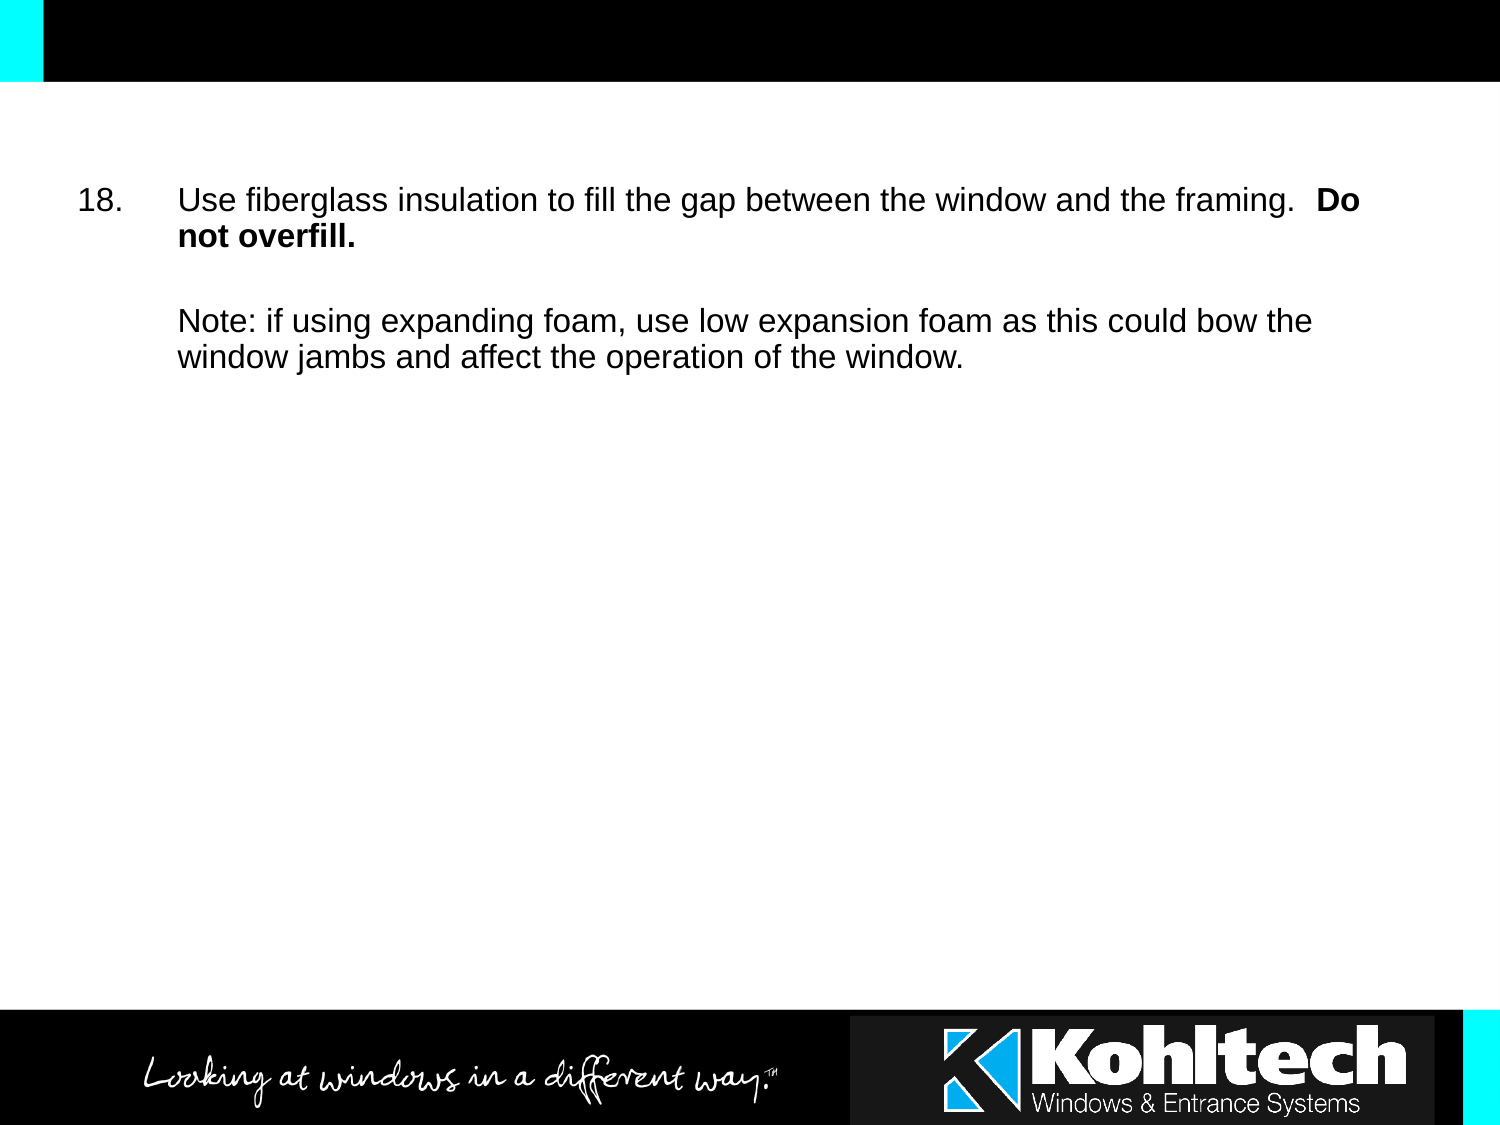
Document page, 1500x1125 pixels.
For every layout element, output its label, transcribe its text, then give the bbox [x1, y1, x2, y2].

list 18. Use fiberglass insulation to fill the gap between the window and the framing. Do not overfill. Note: if using expanding foam, use low expansion foam as this could bow the window jambs and affect the operation of the window. [62, 174, 1413, 918]
picture [0, 0, 1500, 1125]
text_box [848, 1013, 1437, 1125]
picture [944, 1024, 1406, 1117]
